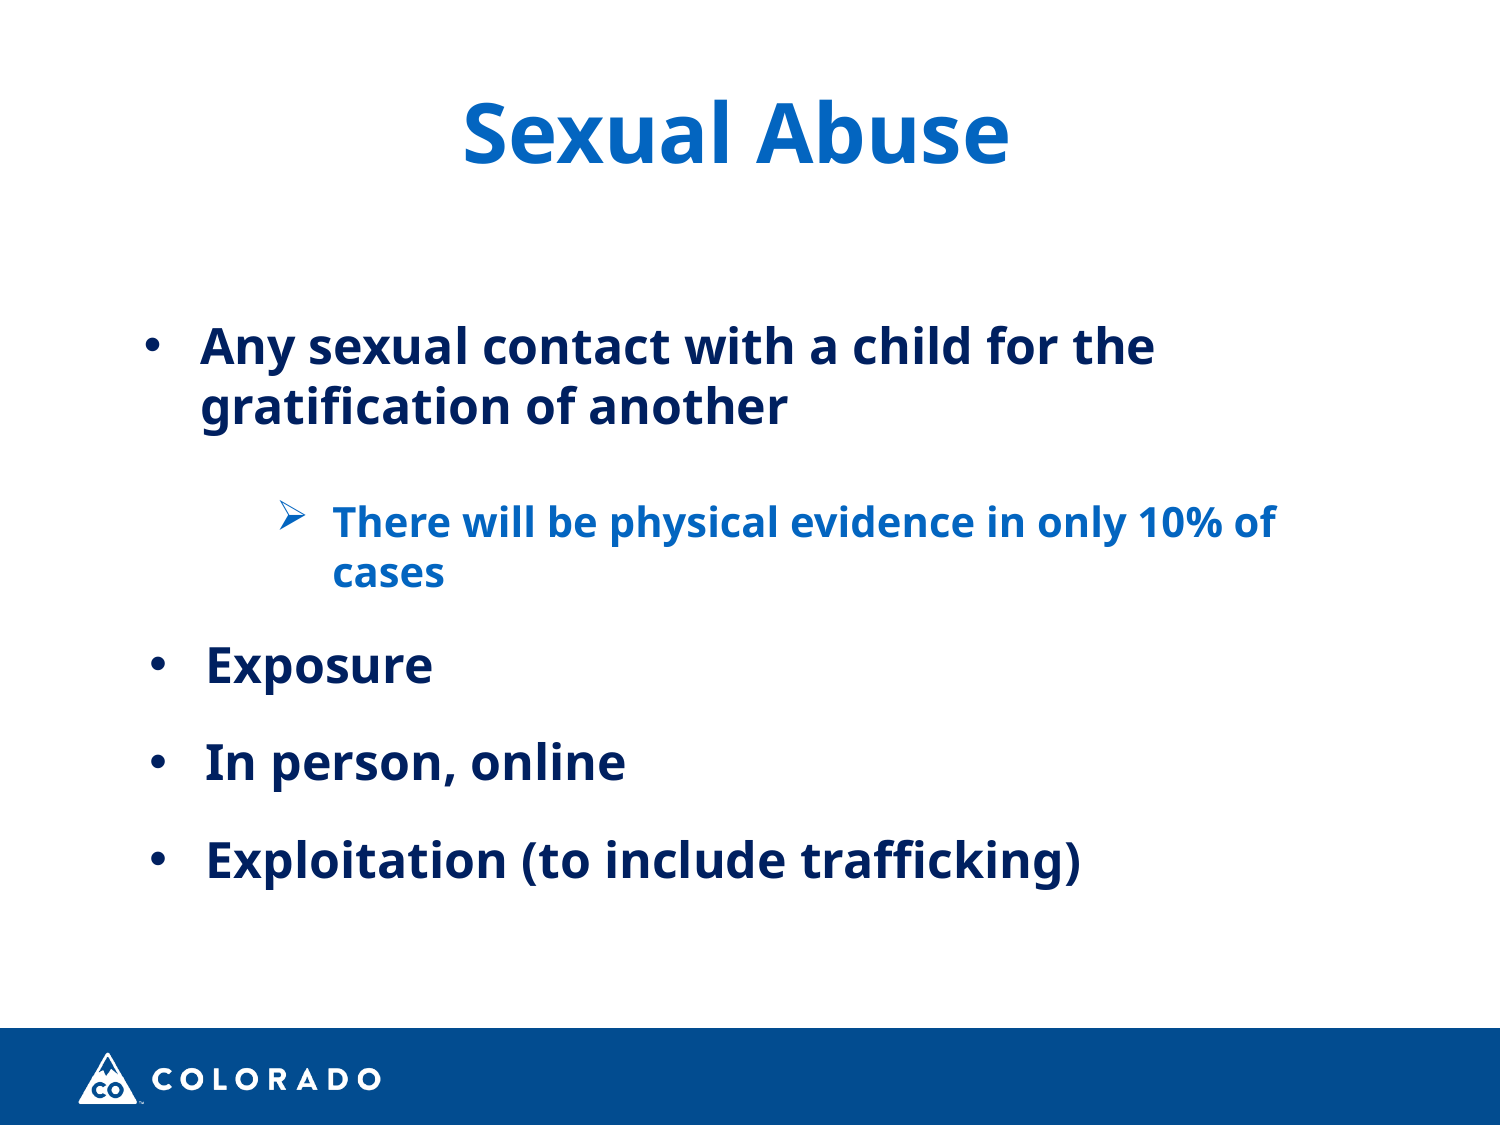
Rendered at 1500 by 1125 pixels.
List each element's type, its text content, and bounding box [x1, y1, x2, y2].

list Any sexual contact with a child for the gratification of another There will be physical evidence in only 10% of cases Exposure In person, online Exploitation (to include trafficking) [75, 187, 1341, 1013]
picture [62, 1036, 396, 1120]
title Sexual Abuse [412, 75, 1063, 187]
